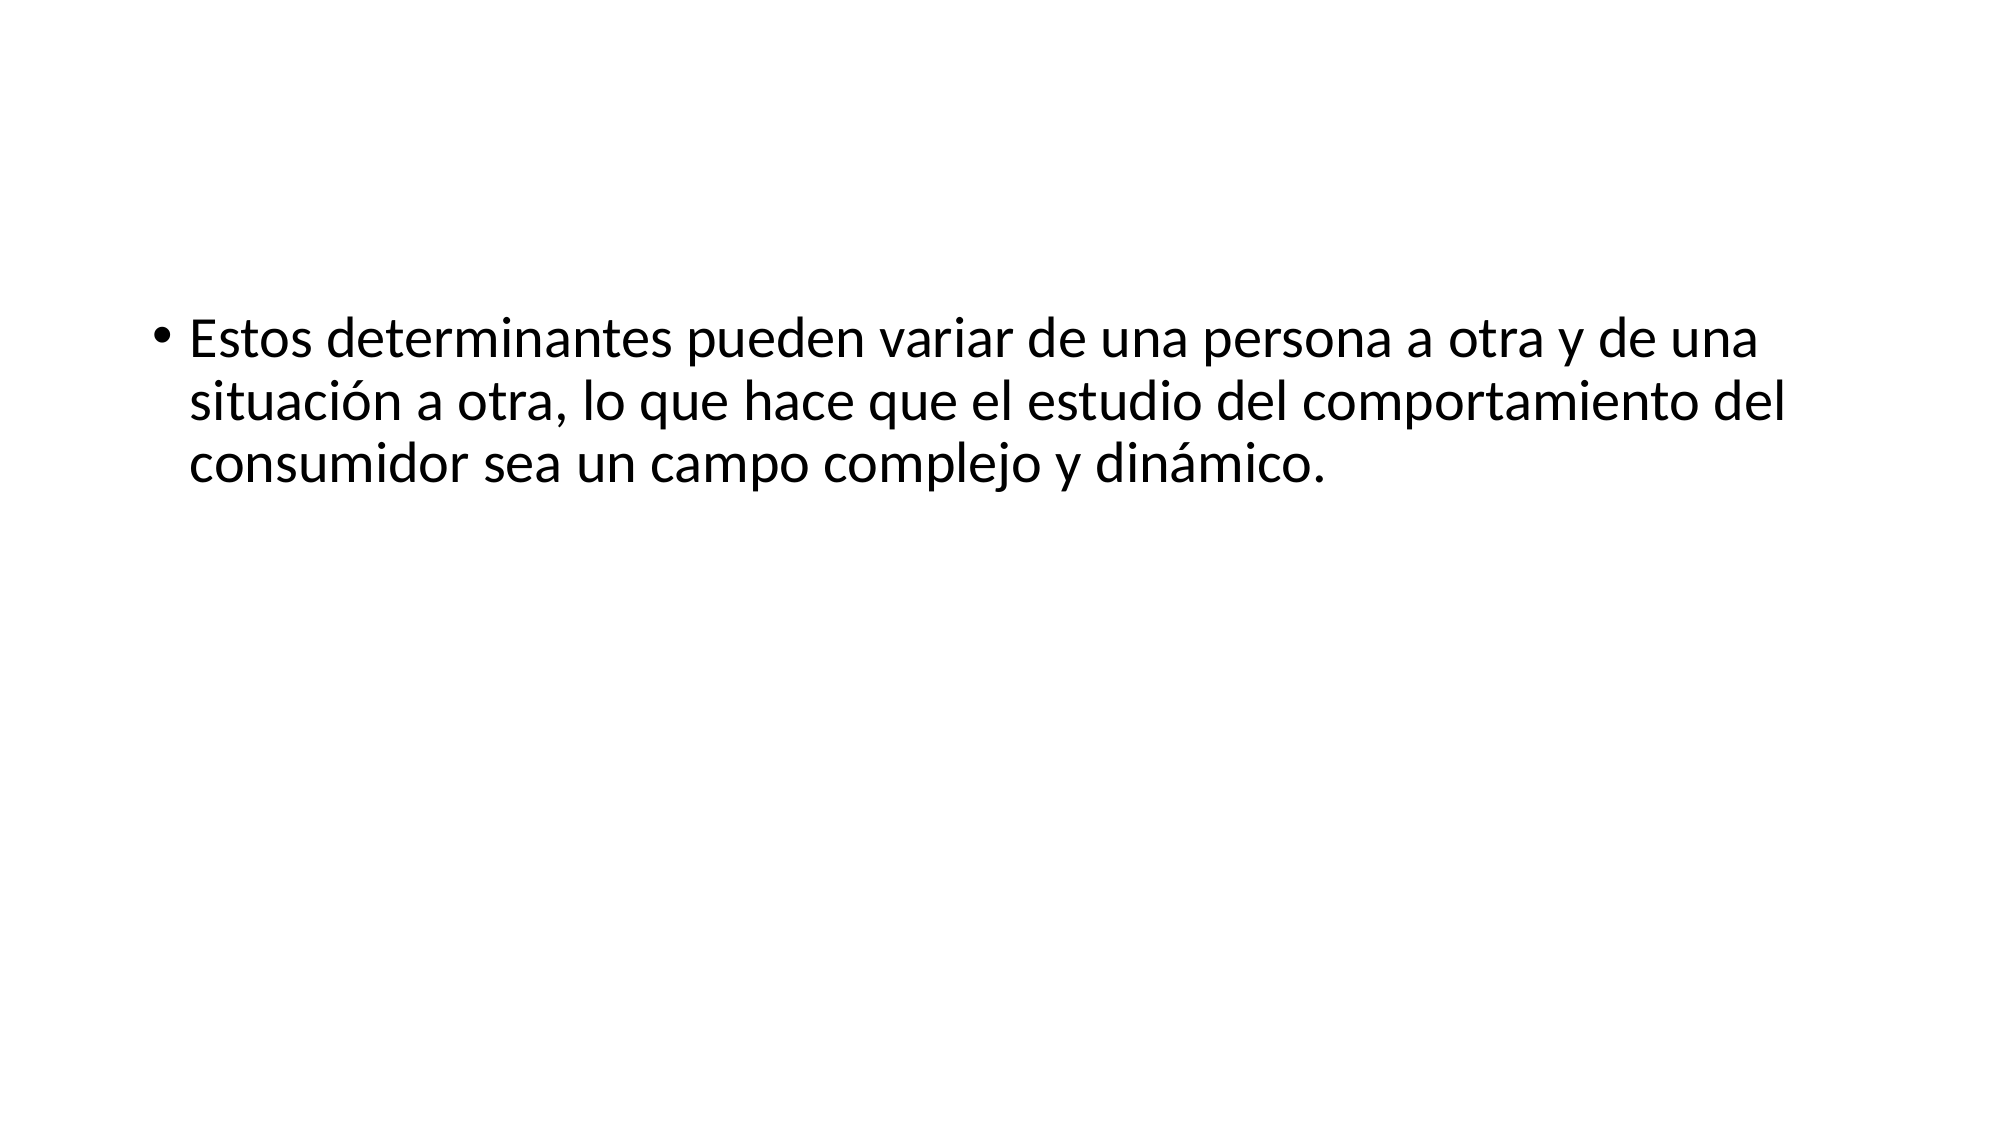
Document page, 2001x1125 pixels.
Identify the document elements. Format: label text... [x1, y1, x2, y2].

list Estos determinantes pueden variar de una persona a otra y de una situación a otra, lo que hace que el estudio del comportamiento del consumidor sea un campo complejo y dinámico. [137, 299, 1863, 1014]
